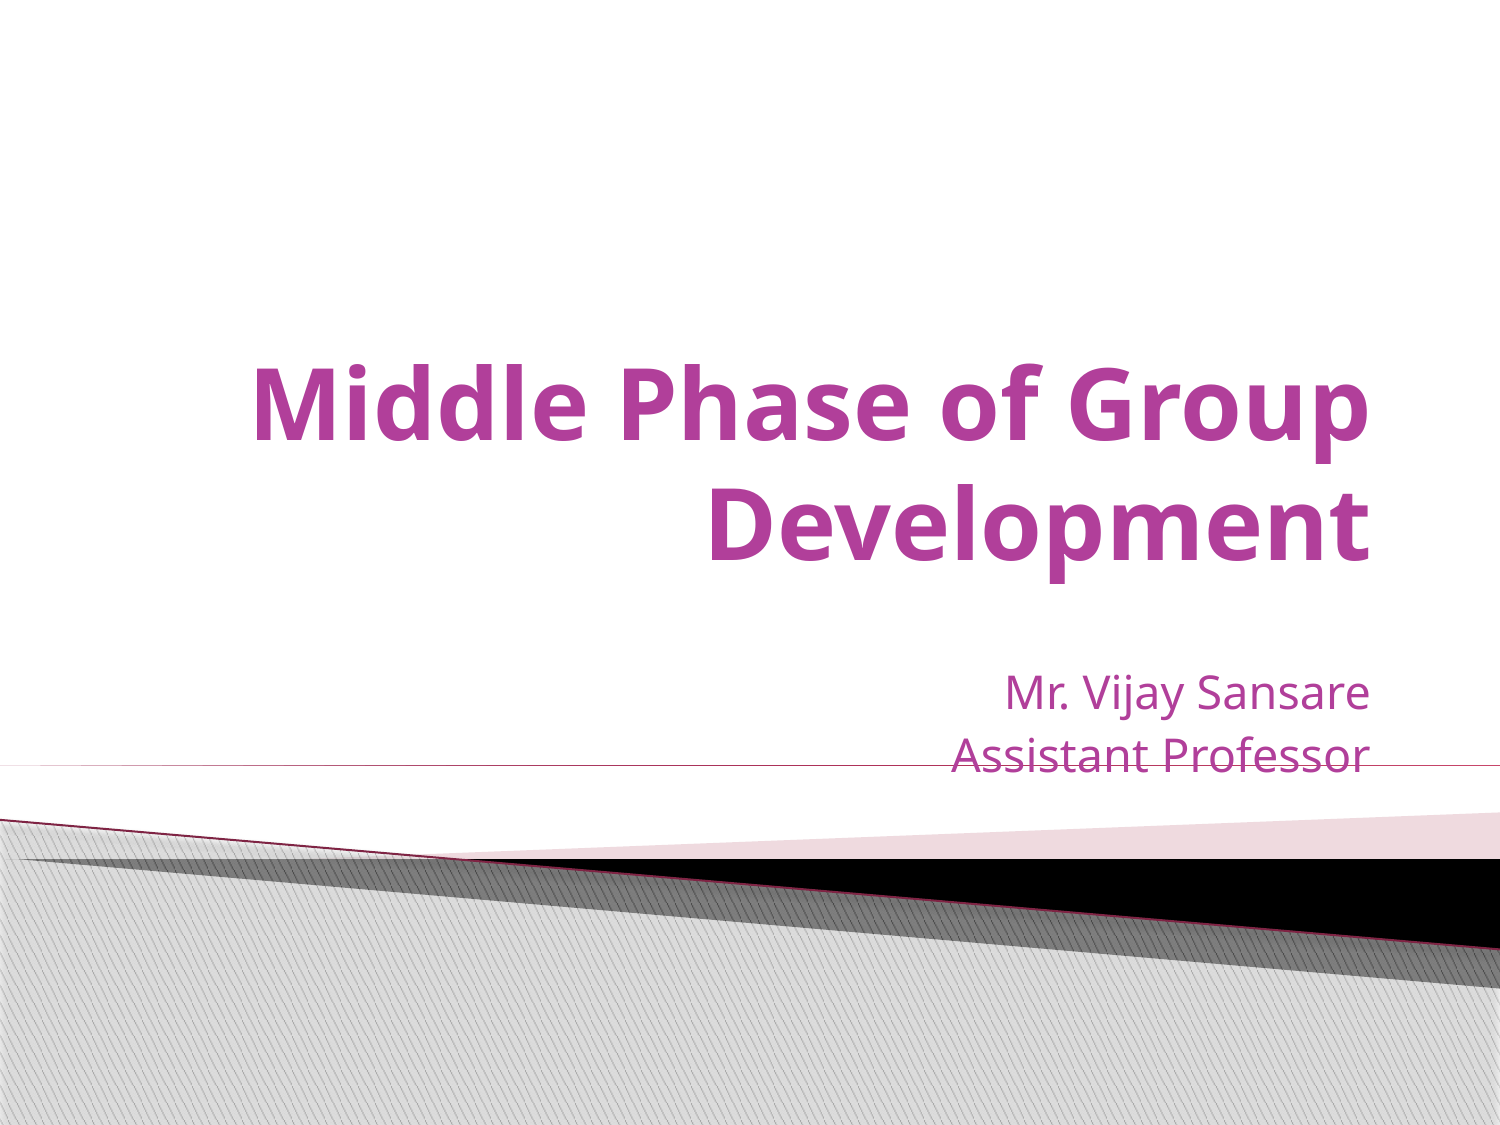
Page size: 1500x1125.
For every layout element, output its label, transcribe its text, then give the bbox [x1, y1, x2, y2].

picture [5, 859, 1500, 989]
subtitle Mr. Vijay Sansare Assistant Professor [112, 592, 1388, 790]
title Middle Phase of Group Development [112, 287, 1388, 588]
